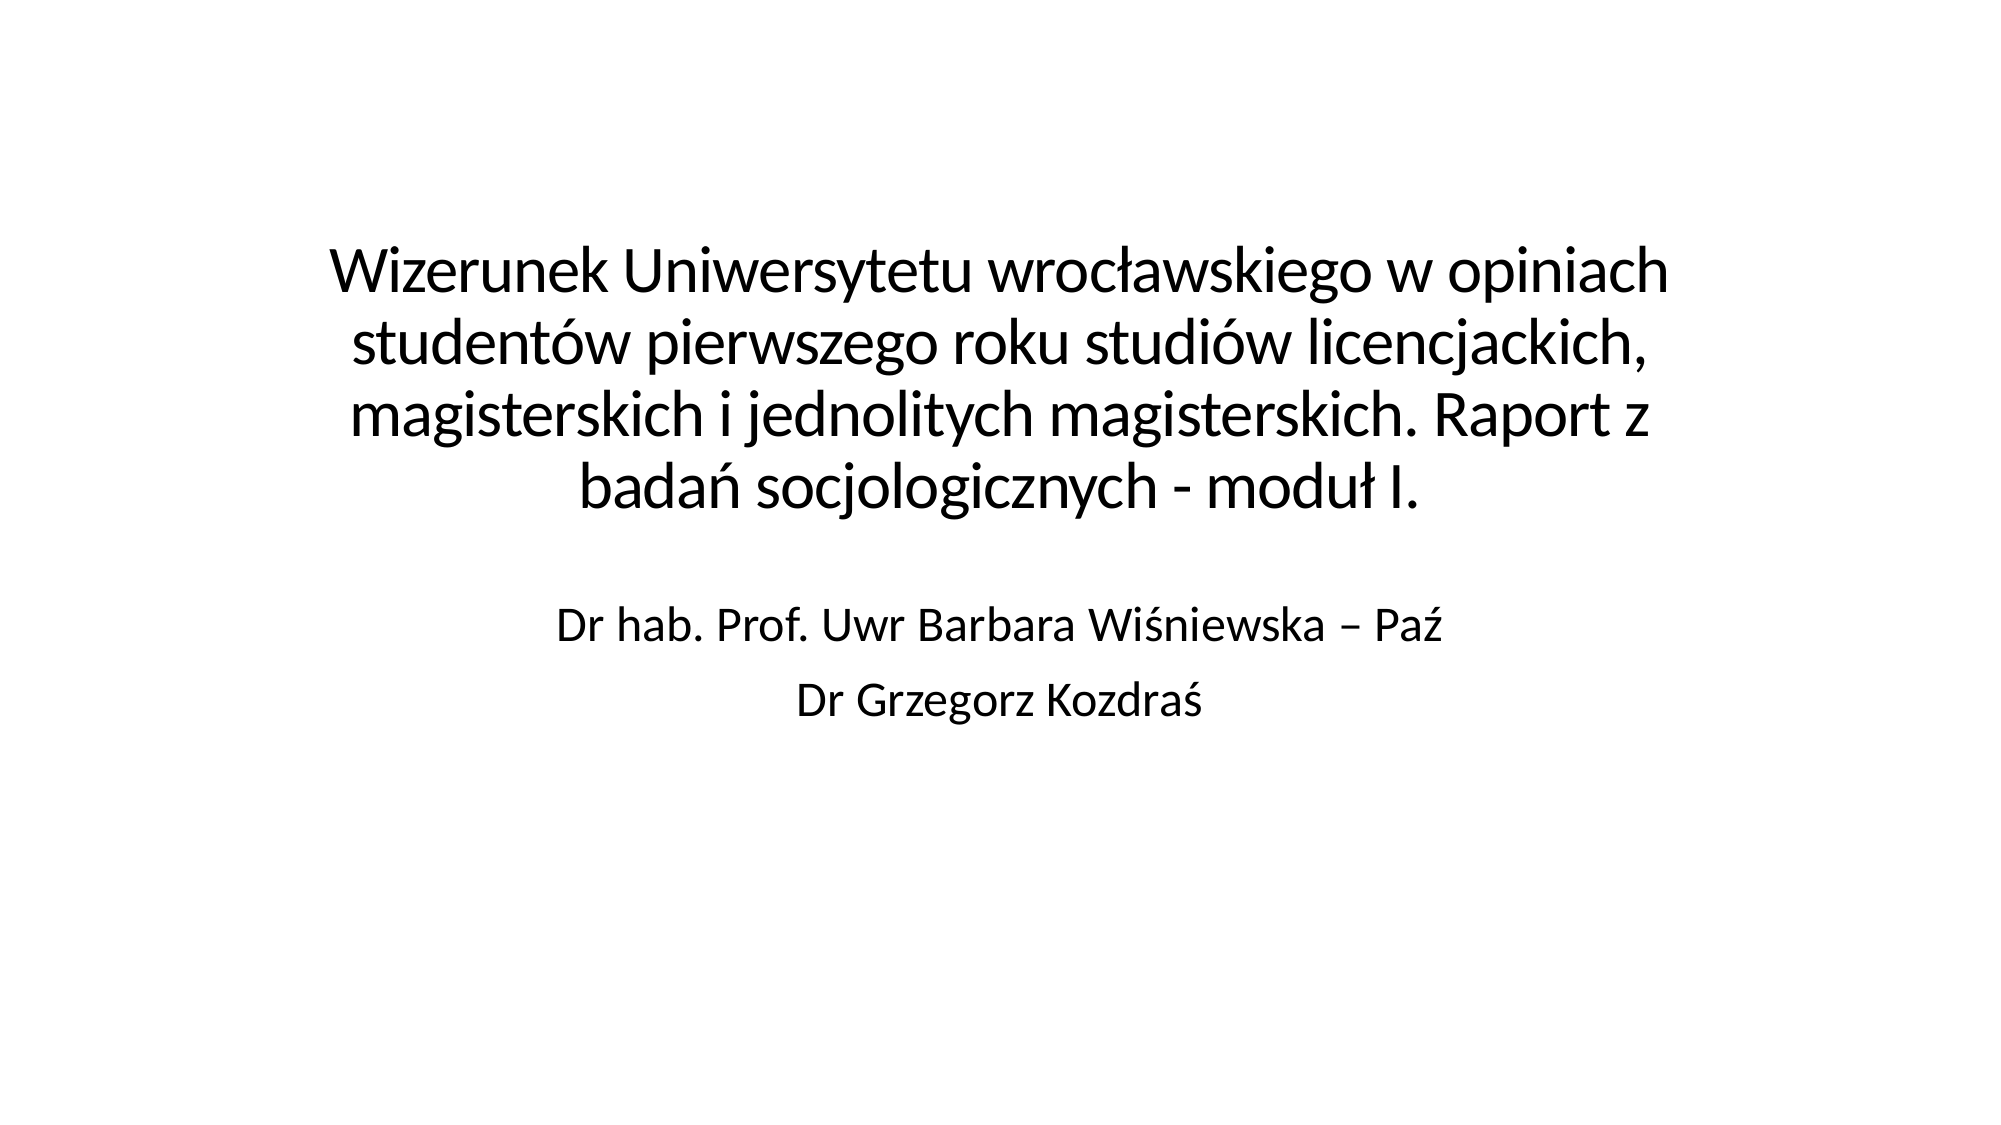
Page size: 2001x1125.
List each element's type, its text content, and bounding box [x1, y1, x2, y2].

subtitle Dr hab. Prof. Uwr Barbara Wiśniewska – Paź Dr Grzegorz Kozdraś [249, 590, 1750, 863]
title Wizerunek Uniwersytetu wrocławskiego w opiniach studentów pierwszego roku studiów licencjackich, magisterskich i jednolitych magisterskich. Raport z badań socjologicznych - moduł I. [249, 184, 1750, 576]
